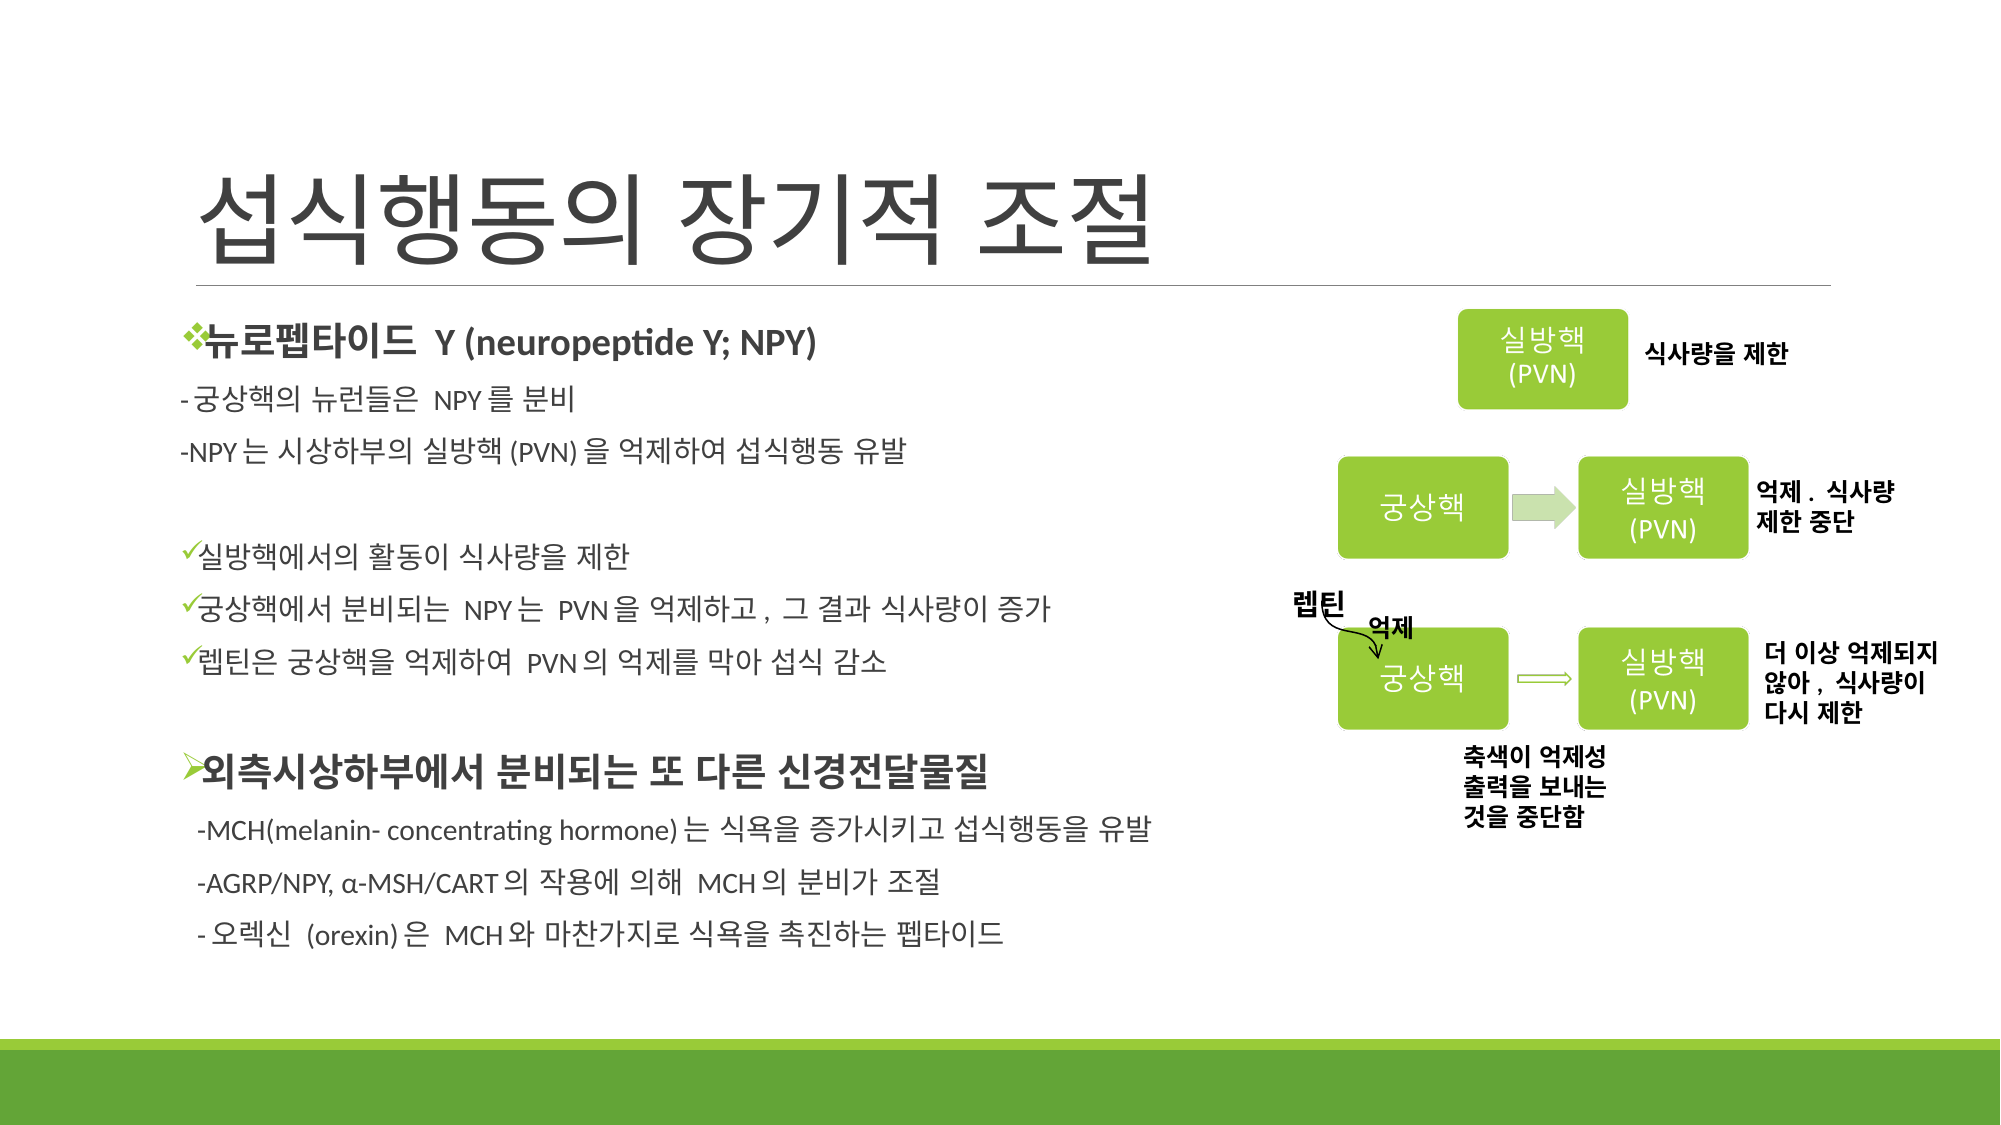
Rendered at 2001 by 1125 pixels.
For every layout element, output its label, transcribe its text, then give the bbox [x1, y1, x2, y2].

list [1335, 383, 1751, 553]
title 섭식행동의 장기적 조절 [180, 47, 1830, 285]
text_box 식사량을 제한 [1638, 331, 1862, 377]
text_box 더 이상 억제되지 않아, 식사량이 다시 제한 [1758, 629, 1968, 735]
list 뉴로펩타이드 Y (neuropeptide Y; NPY) -궁상핵의 뉴런들은 NPY를 분비 -NPY는 시상하부의 실방핵(PVN)을 억제하여 섭식행동 유발 실방핵에서의 활동이 식사량을 제한 궁상핵에서 분비되는 NPY는 PVN을 억제하고, 그 결과 식사량이 증가 렙틴은 궁상핵을 억제하여 PVN의 억제를 막아 섭식 감소 외측시상하부에서 분비되는 또 다른 신경전달물질 -MCH(melanin- concentrating hormone)는 식욕을 증가시키고 섭식행동을 유발 -AGRP/NPY, α-MSH/CART의 작용에 의해 MCH의 분비가 조절 -오렉신 (orexin)은 MCH와 마찬가지로 식욕을 촉진하는 펩타이드 [180, 315, 1288, 963]
picture [1456, 306, 1631, 412]
text_box 축색이 억제성 출력을 보내는 것을 중단함 [1448, 810, 1638, 839]
picture [1335, 554, 1751, 802]
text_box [1320, 601, 1380, 659]
text_box 억제. 식사량 제한 중단 [1758, 469, 1913, 544]
text_box 렙틴 [1277, 579, 1331, 629]
